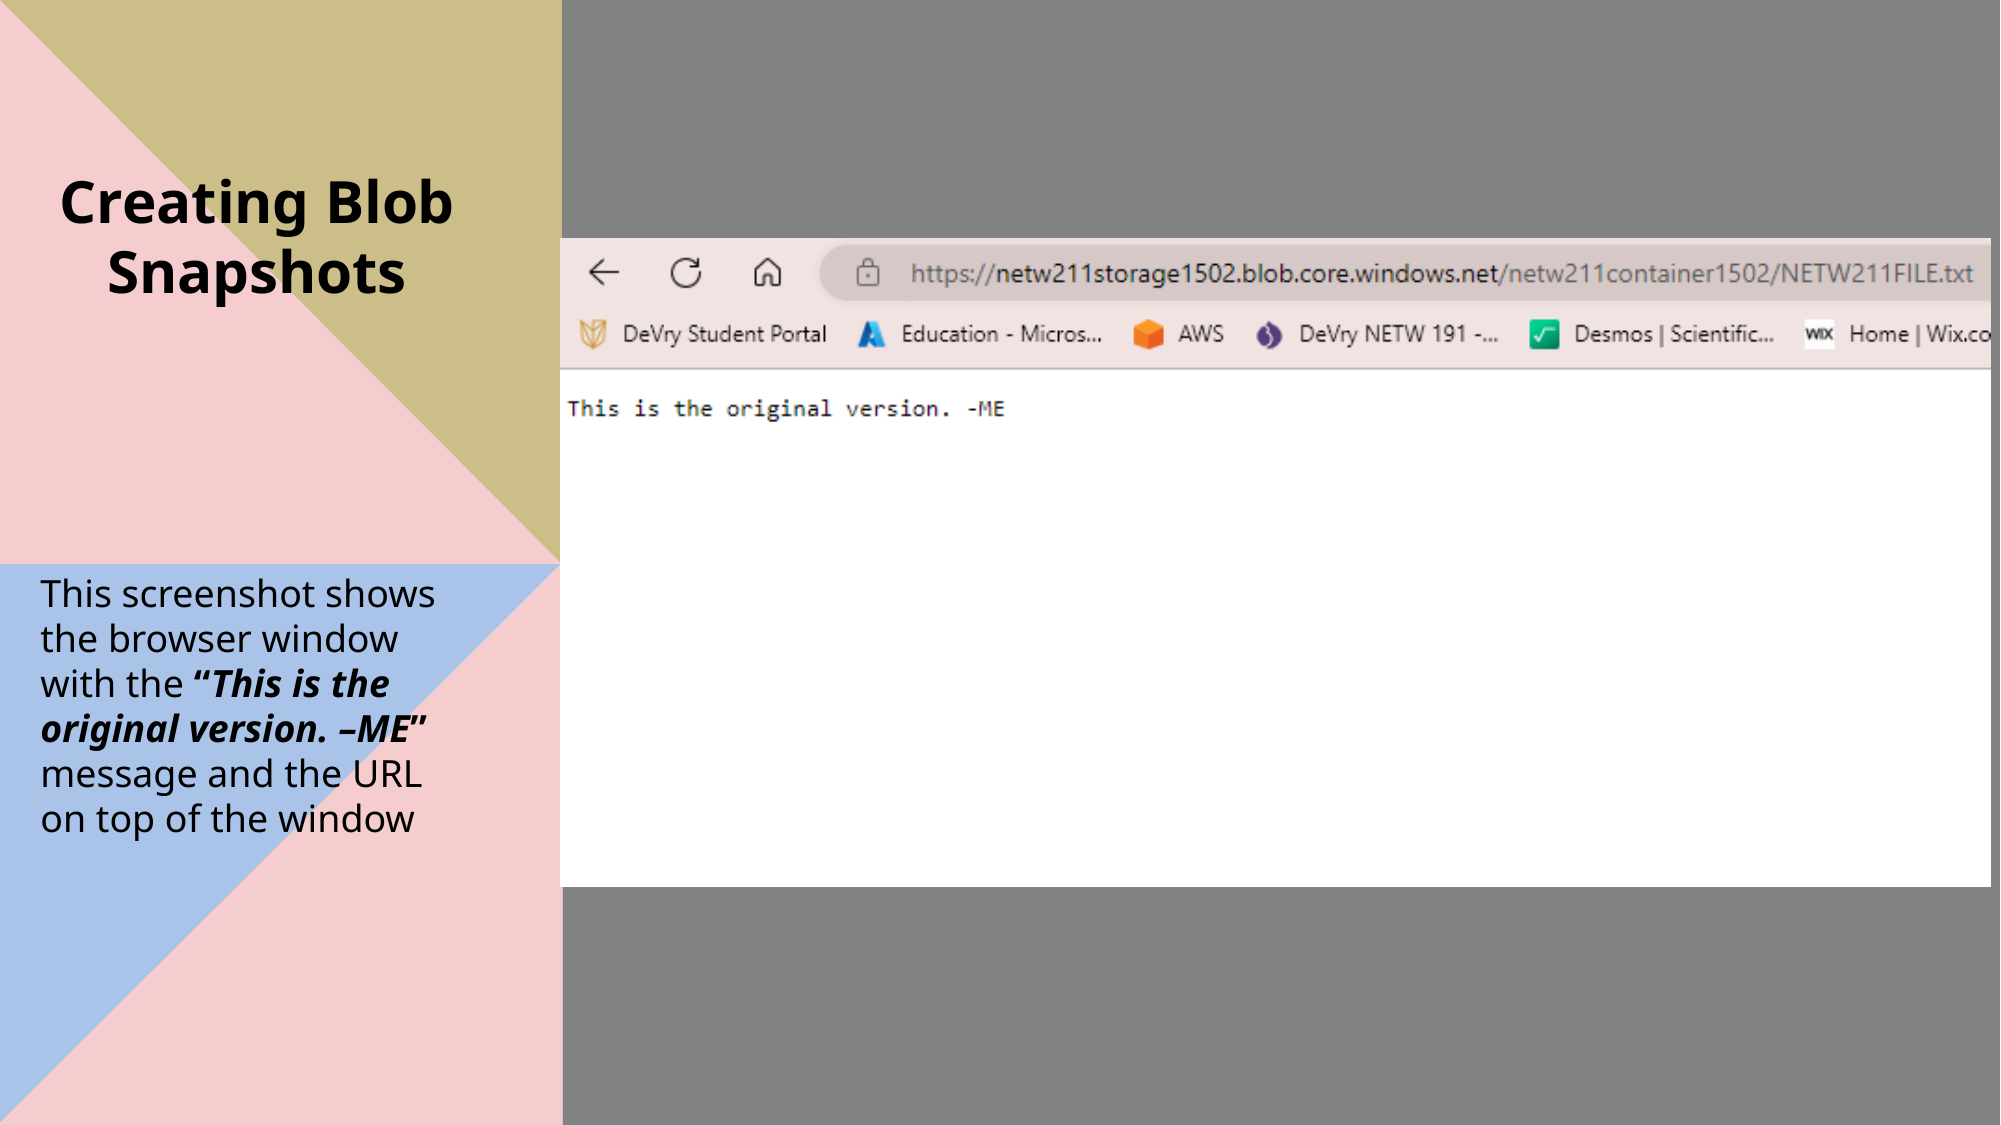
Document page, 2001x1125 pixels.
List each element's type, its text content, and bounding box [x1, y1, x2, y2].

text_box This screenshot shows the browser window with the “This is the original version. –ME” message and the URL on top of the window [25, 562, 489, 938]
picture [560, 238, 1991, 887]
text_box Creating Blob Snapshots [38, 121, 476, 350]
